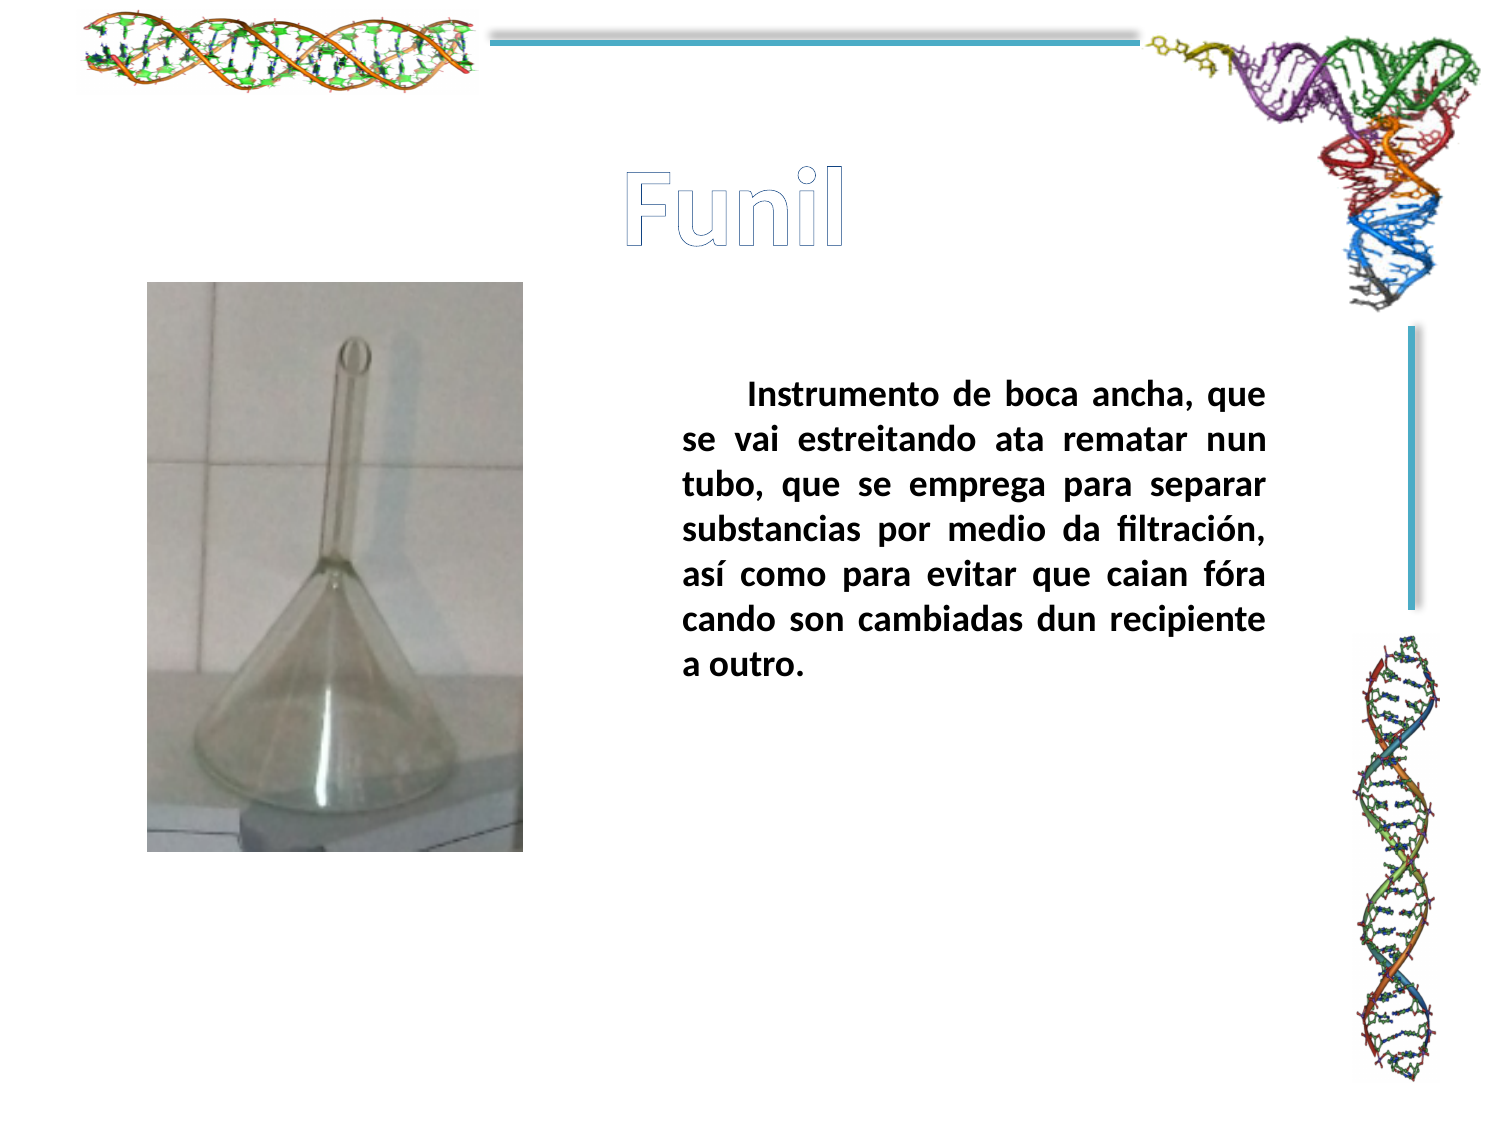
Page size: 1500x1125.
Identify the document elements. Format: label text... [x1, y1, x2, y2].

picture [147, 282, 524, 853]
picture [1139, 33, 1484, 315]
picture [1171, 634, 1500, 1083]
picture [77, 0, 478, 254]
text_box Instrumento de boca ancha, que se vai estreitando ata rematar nun tubo, que se emprega para separar substancias por medio da filtración, así como para evitar que caian fóra cando son cambiadas dun recipiente a outro. [667, 361, 1282, 692]
text_box Funil [605, 125, 864, 276]
